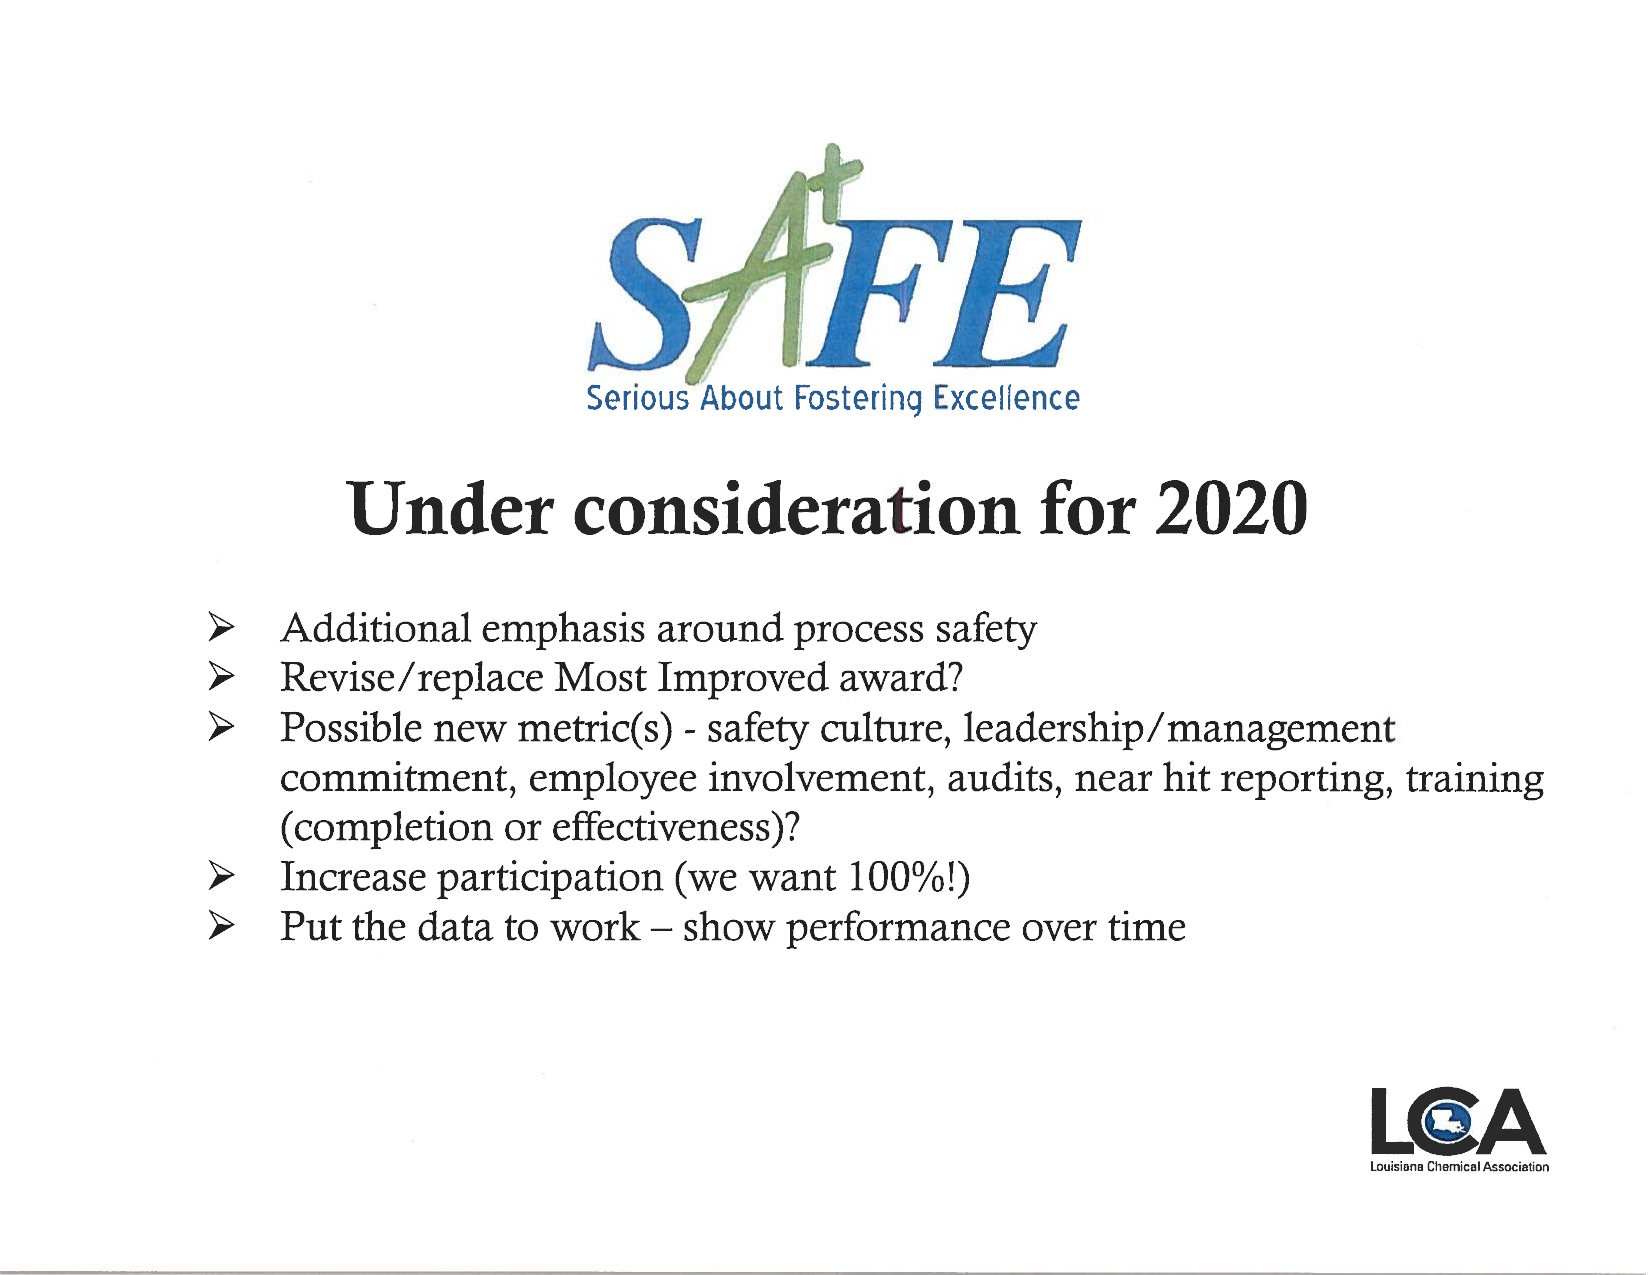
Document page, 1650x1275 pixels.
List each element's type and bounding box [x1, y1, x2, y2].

text_box [344, 479, 848, 535]
text_box [584, 383, 1080, 418]
text_box [0, 0, 1648, 1275]
text_box [208, 611, 1544, 949]
text_box [1368, 1083, 1549, 1172]
text_box [848, 475, 1307, 535]
